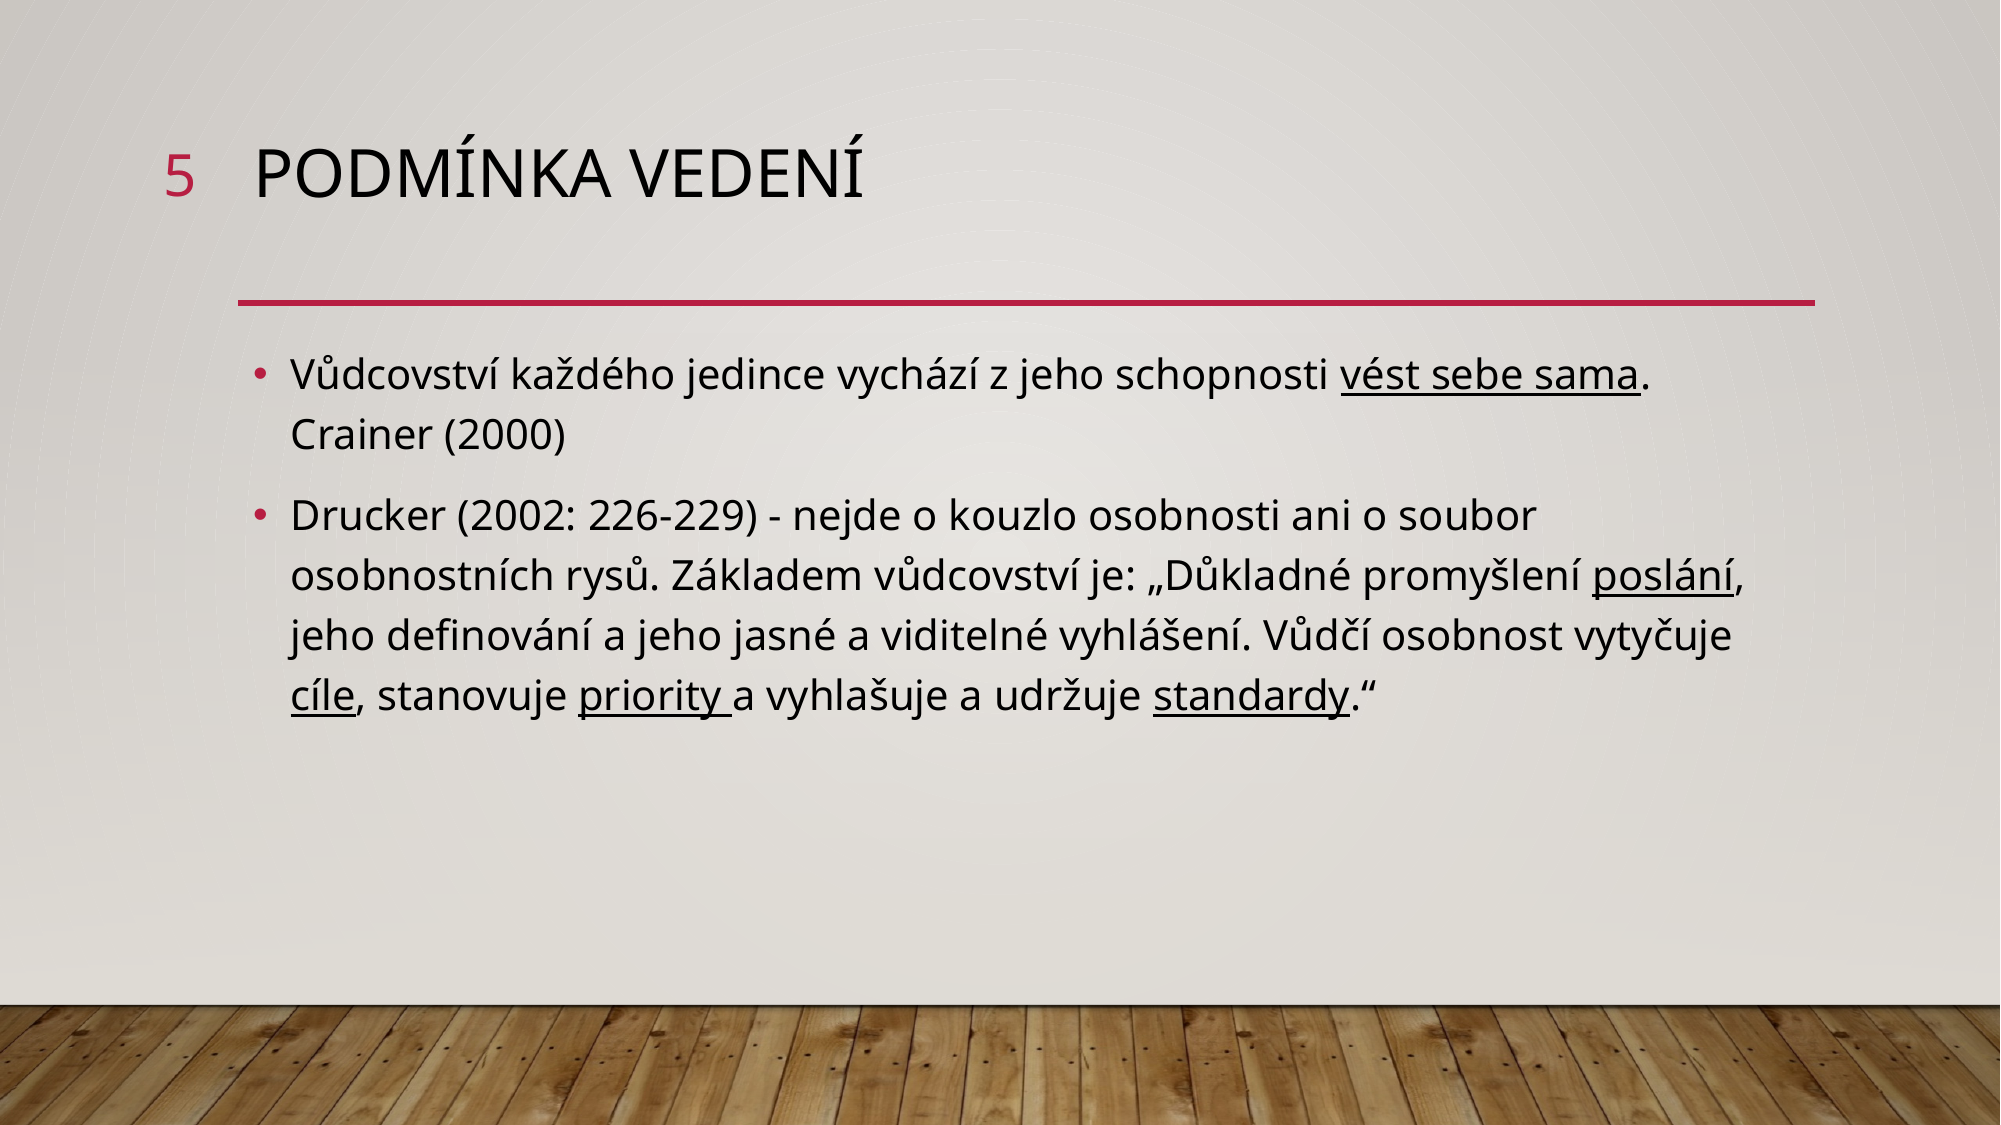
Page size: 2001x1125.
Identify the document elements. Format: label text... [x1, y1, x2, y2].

list Vůdcovství každého jedince vychází z jeho schopnosti vést sebe sama. Crainer (2000) Drucker (2002: 226-229) - nejde o kouzlo osobnosti ani o soubor osobnostních rysů. Základem vůdcovství je: „Důkladné promyšlení poslání, jeho definování a jeho jasné a viditelné vyhlášení. Vůdčí osobnost vytyčuje cíle, stanovuje priority a vyhlašuje a udržuje standardy.“ [238, 330, 1814, 897]
title Podmínka vedení [238, 131, 1814, 305]
slide_number 5 [78, 131, 212, 214]
picture [0, 1005, 2000, 1125]
